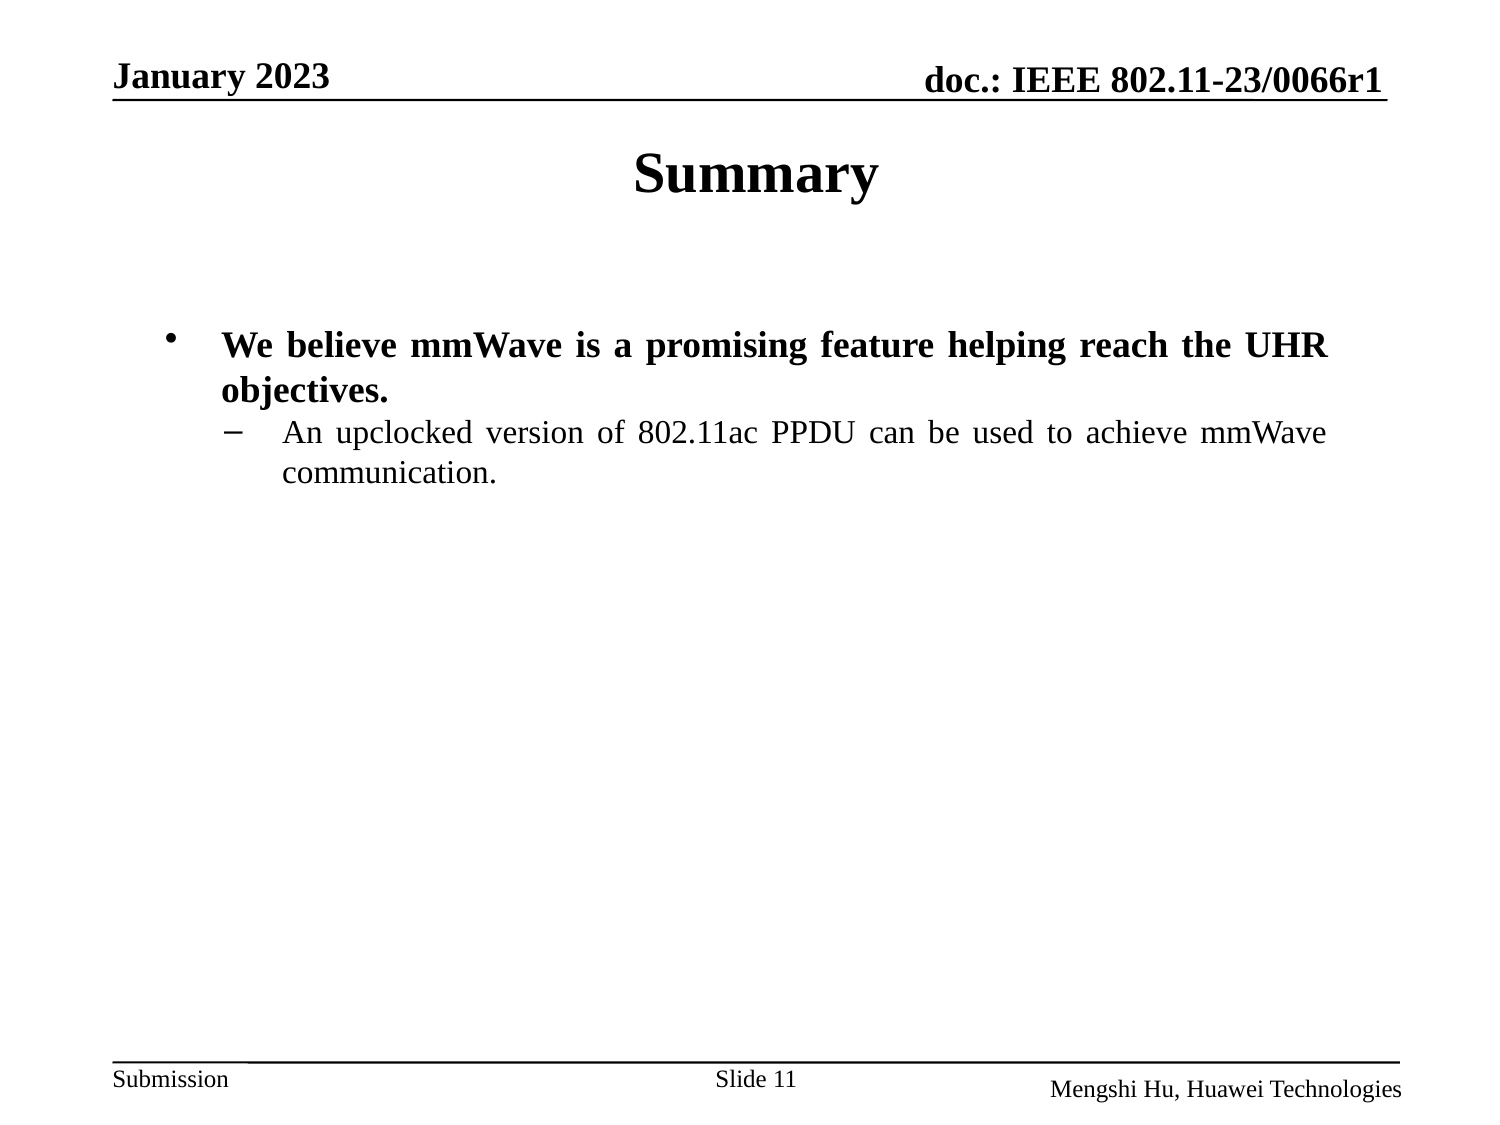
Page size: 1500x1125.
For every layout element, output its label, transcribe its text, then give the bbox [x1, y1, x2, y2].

text_box We believe mmWave is a promising feature helping reach the UHR objectives. An upclocked version of 802.11ac PPDU can be used to achieve mmWave communication. [149, 312, 1344, 532]
title Summary [99, 124, 1413, 213]
slide_number Slide 11 [712, 1061, 800, 1093]
